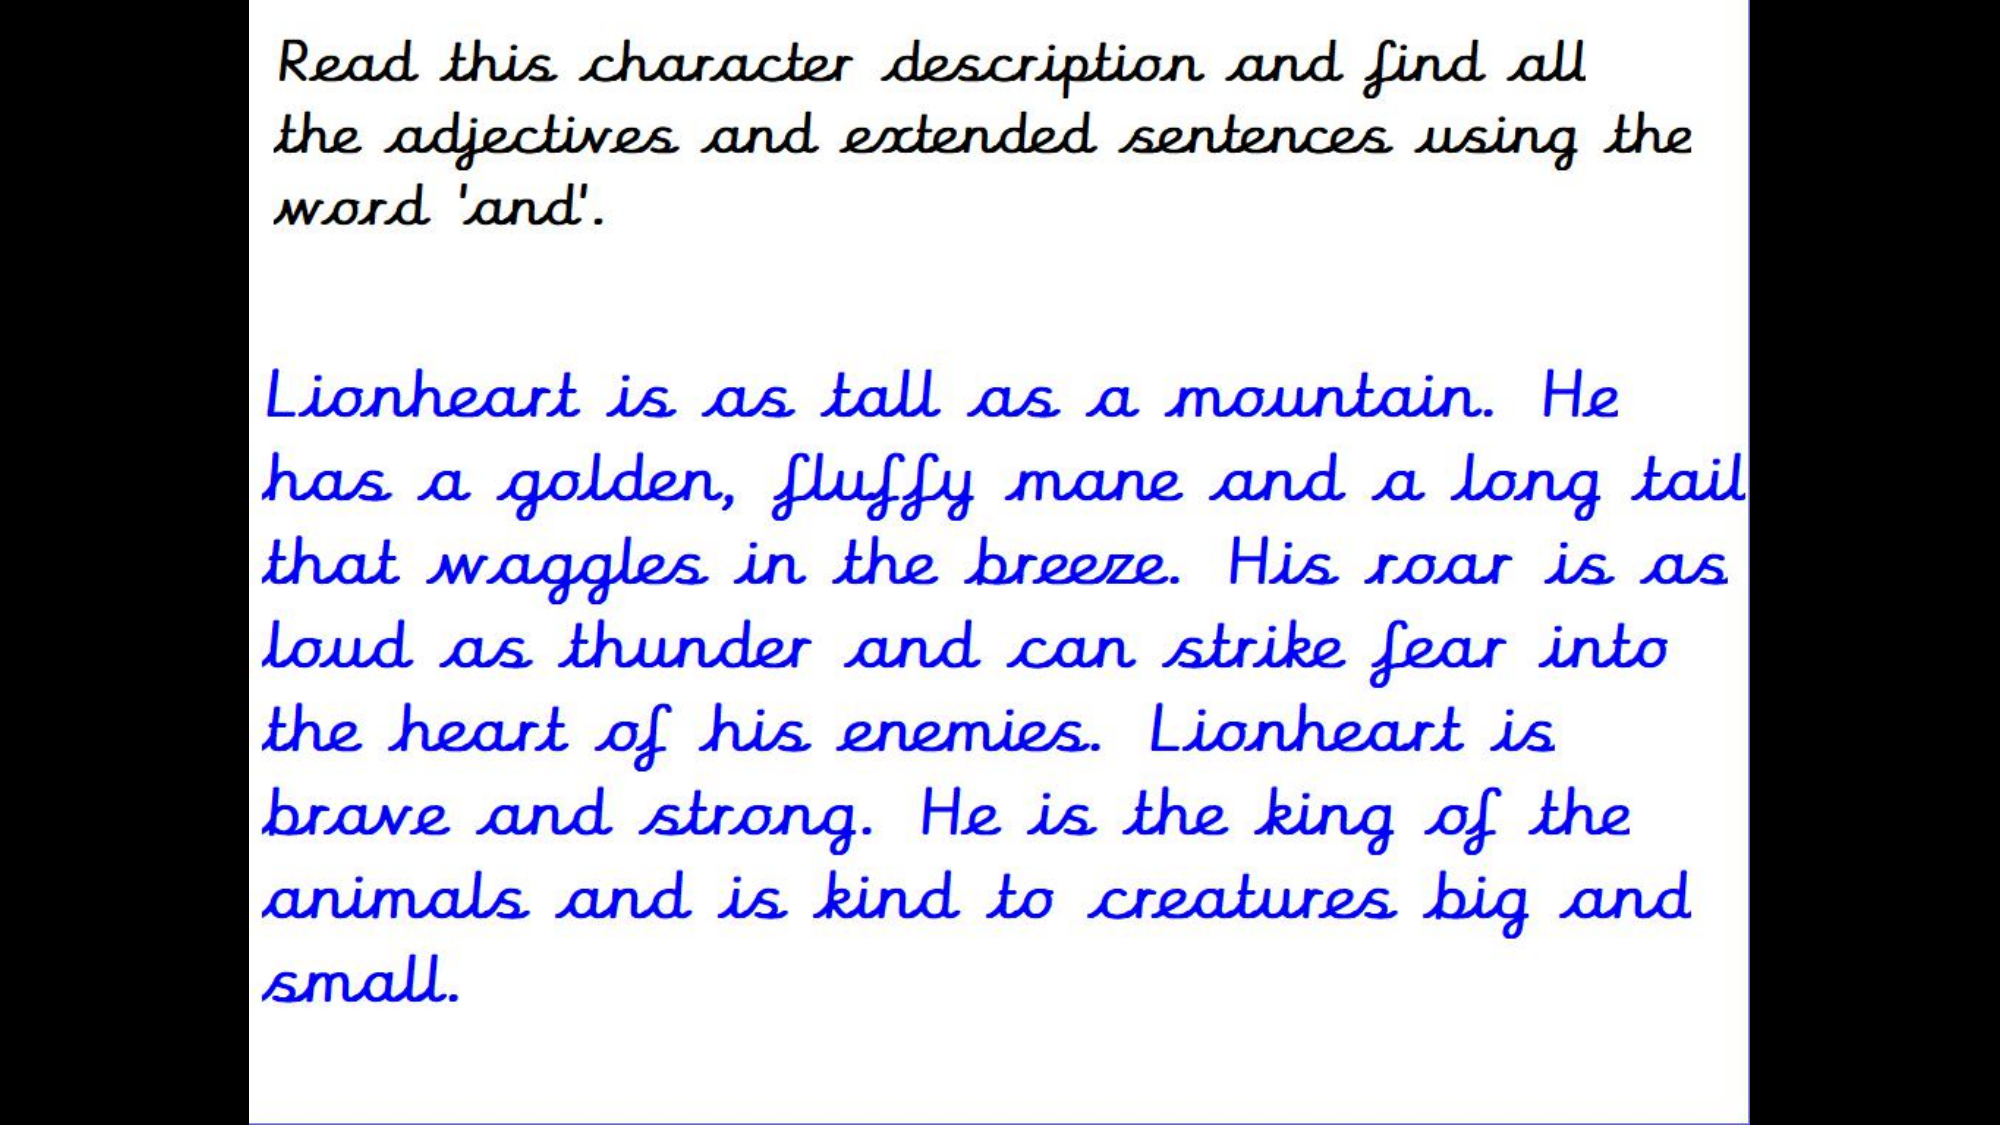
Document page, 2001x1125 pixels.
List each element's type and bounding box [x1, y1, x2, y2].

picture [249, 0, 1750, 1125]
